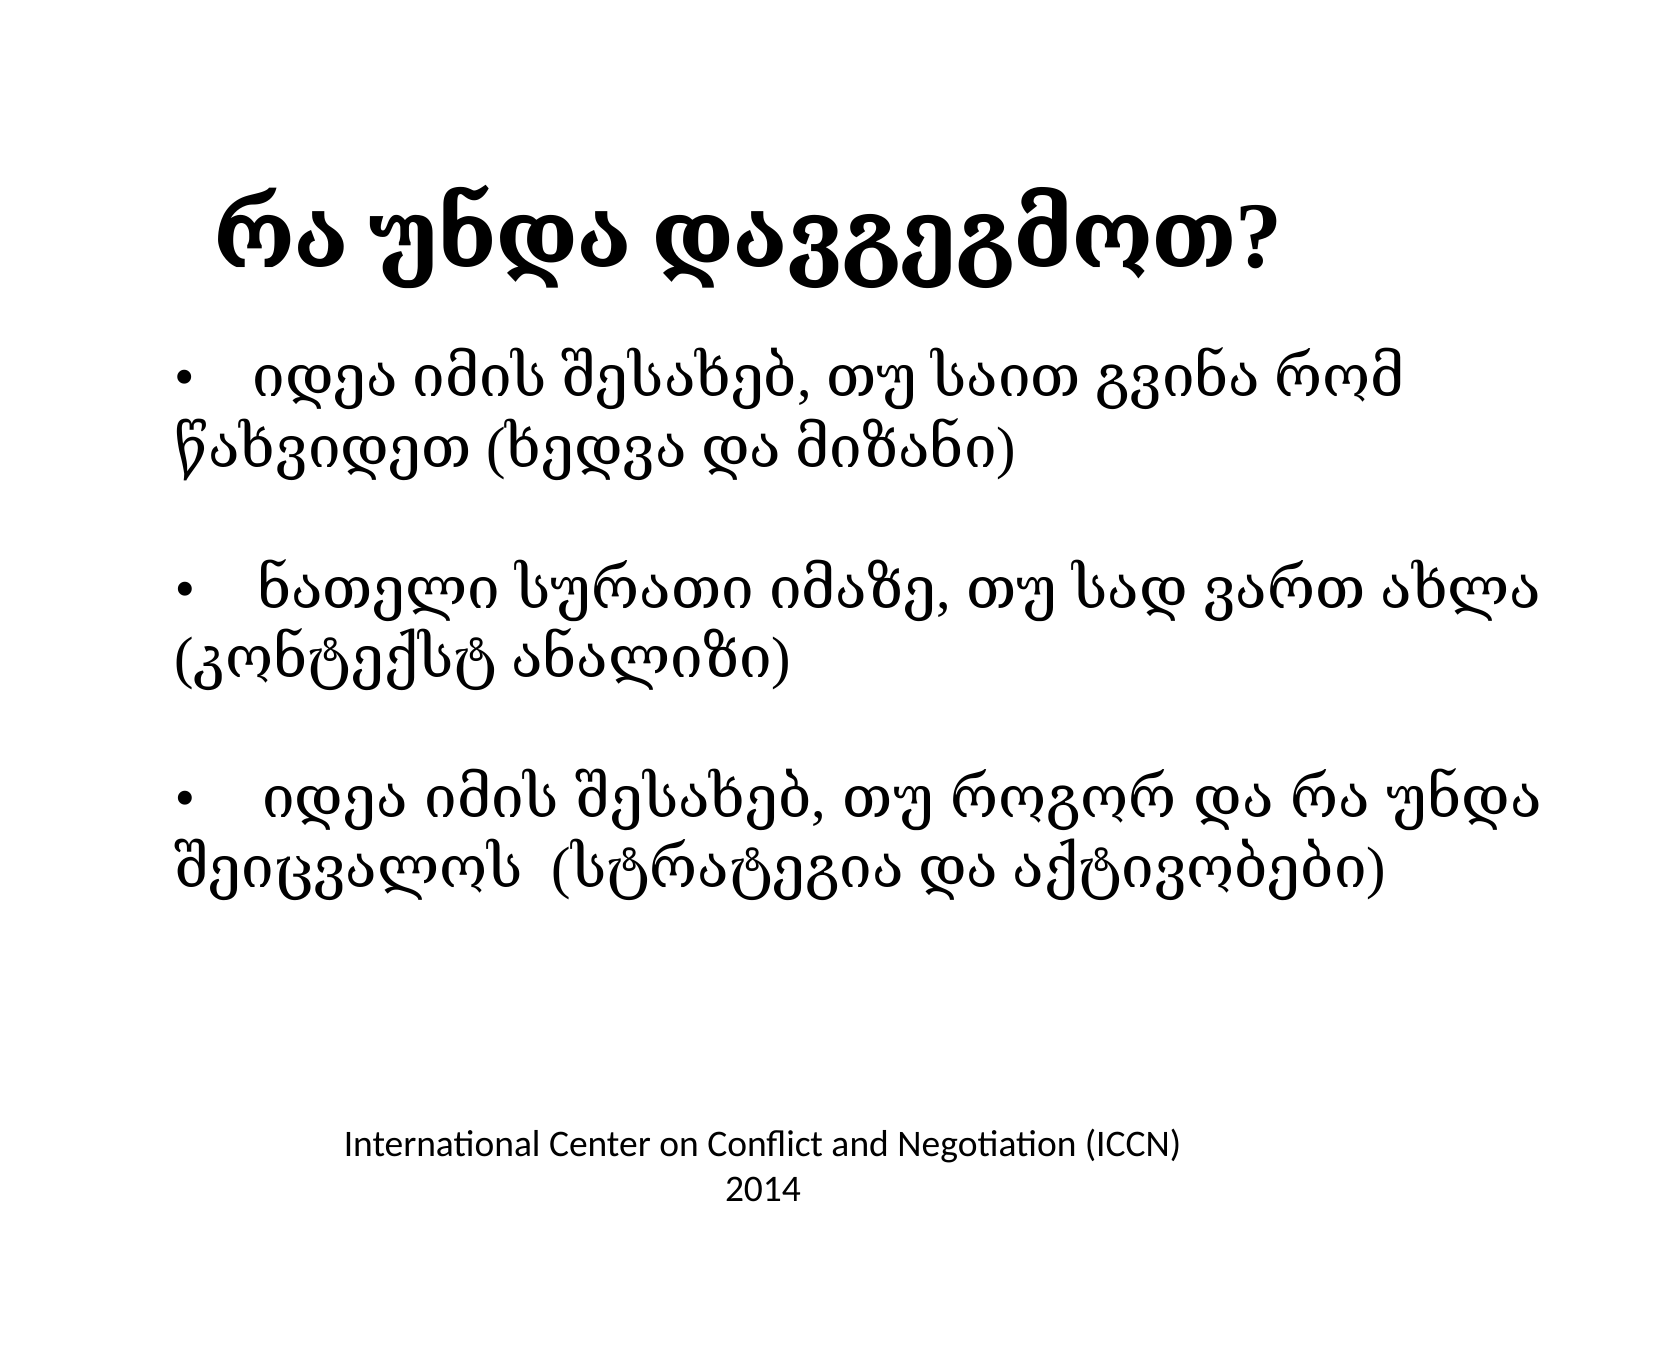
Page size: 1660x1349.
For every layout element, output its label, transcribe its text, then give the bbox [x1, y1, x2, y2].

text_box International Center on Conflict and Negotiation (ICCN) 2014 [308, 1111, 1218, 1237]
text_box რა უნდა დავგეგმოთ? [255, 173, 1240, 278]
text_box • იდეა იმის შესახებ, თუ საით გვინა რომ წახვიდეთ (ხედვა და მიზანი) • ნათელი სურათი იმაზე, თუ სად ვართ ახლა (კონტექსტ ანალიზი) • იდეა იმის შესახებ, თუ როგორ და რა უნდა შეიცვალოს (სტრატეგია და აქტივობები) [174, 336, 1542, 1050]
